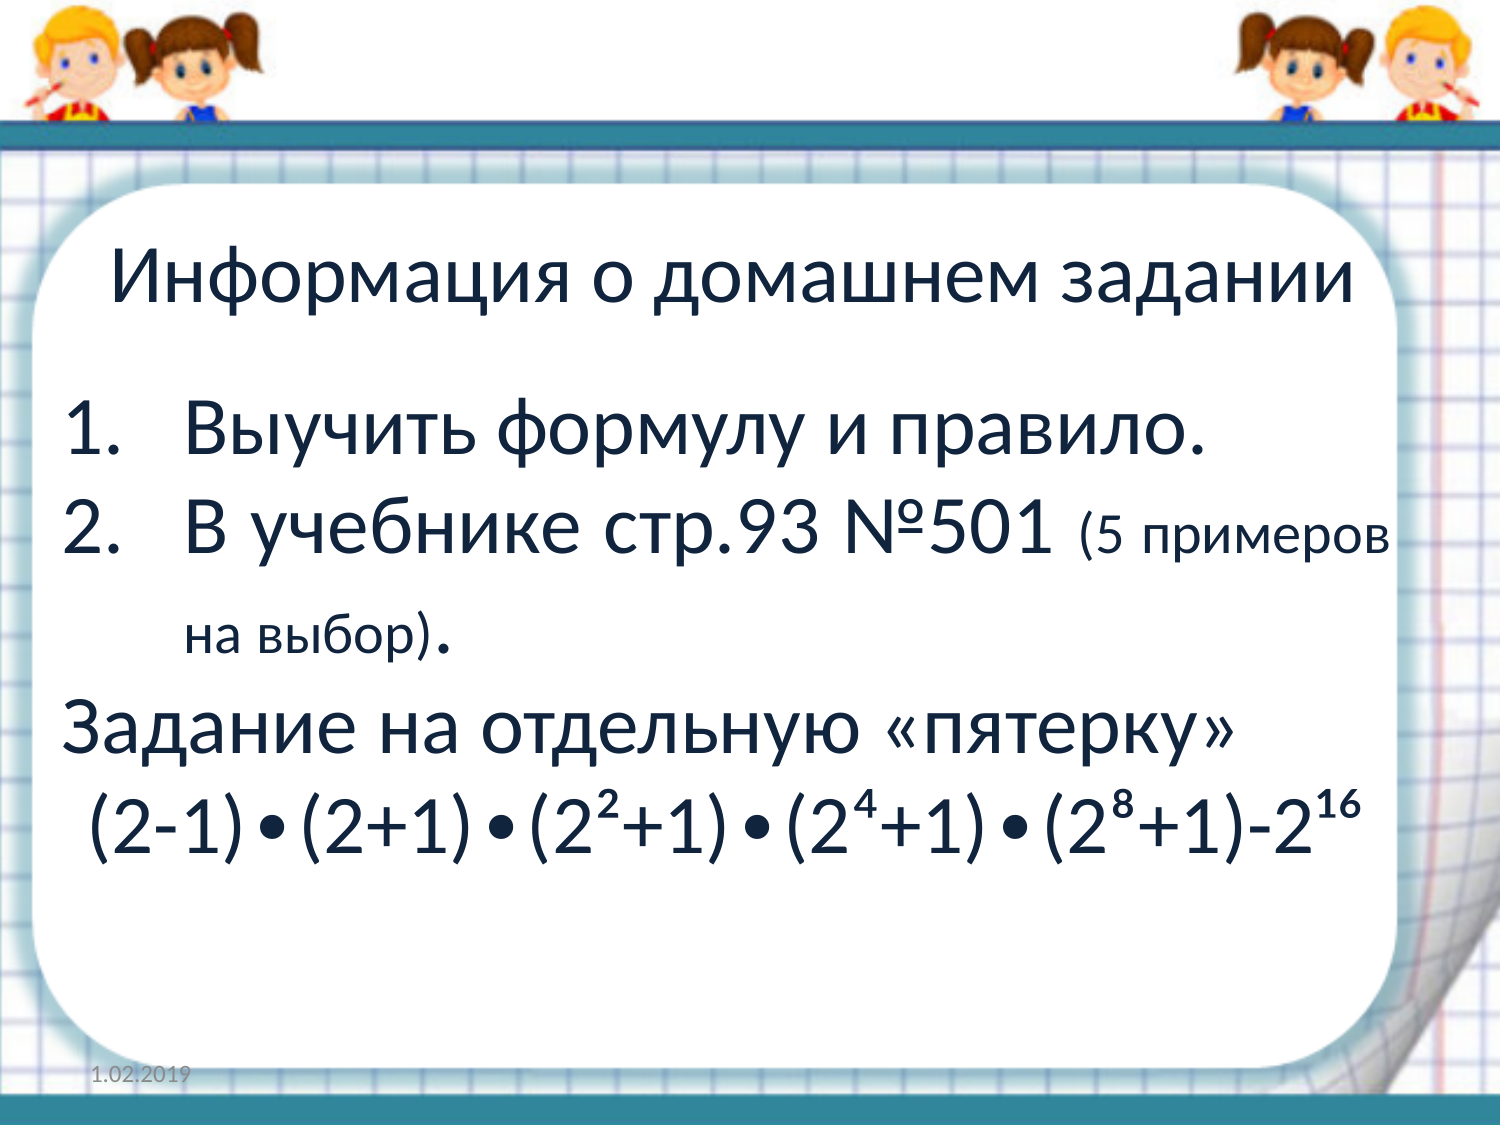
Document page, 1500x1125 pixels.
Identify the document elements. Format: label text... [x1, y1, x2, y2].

title Информация о домашнем задании [58, 175, 1409, 364]
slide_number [75, 1042, 425, 1103]
text_box Выучить формулу и правило. В учебнике стр.93 №501 (5 примеров на выбор). Задание на отдельную «пятерку» (2-1)∙(2+1)∙(2²+1)∙(2⁴+1)∙(2⁸+1)-2¹⁶ [46, 363, 1407, 985]
picture [0, 0, 1500, 1125]
